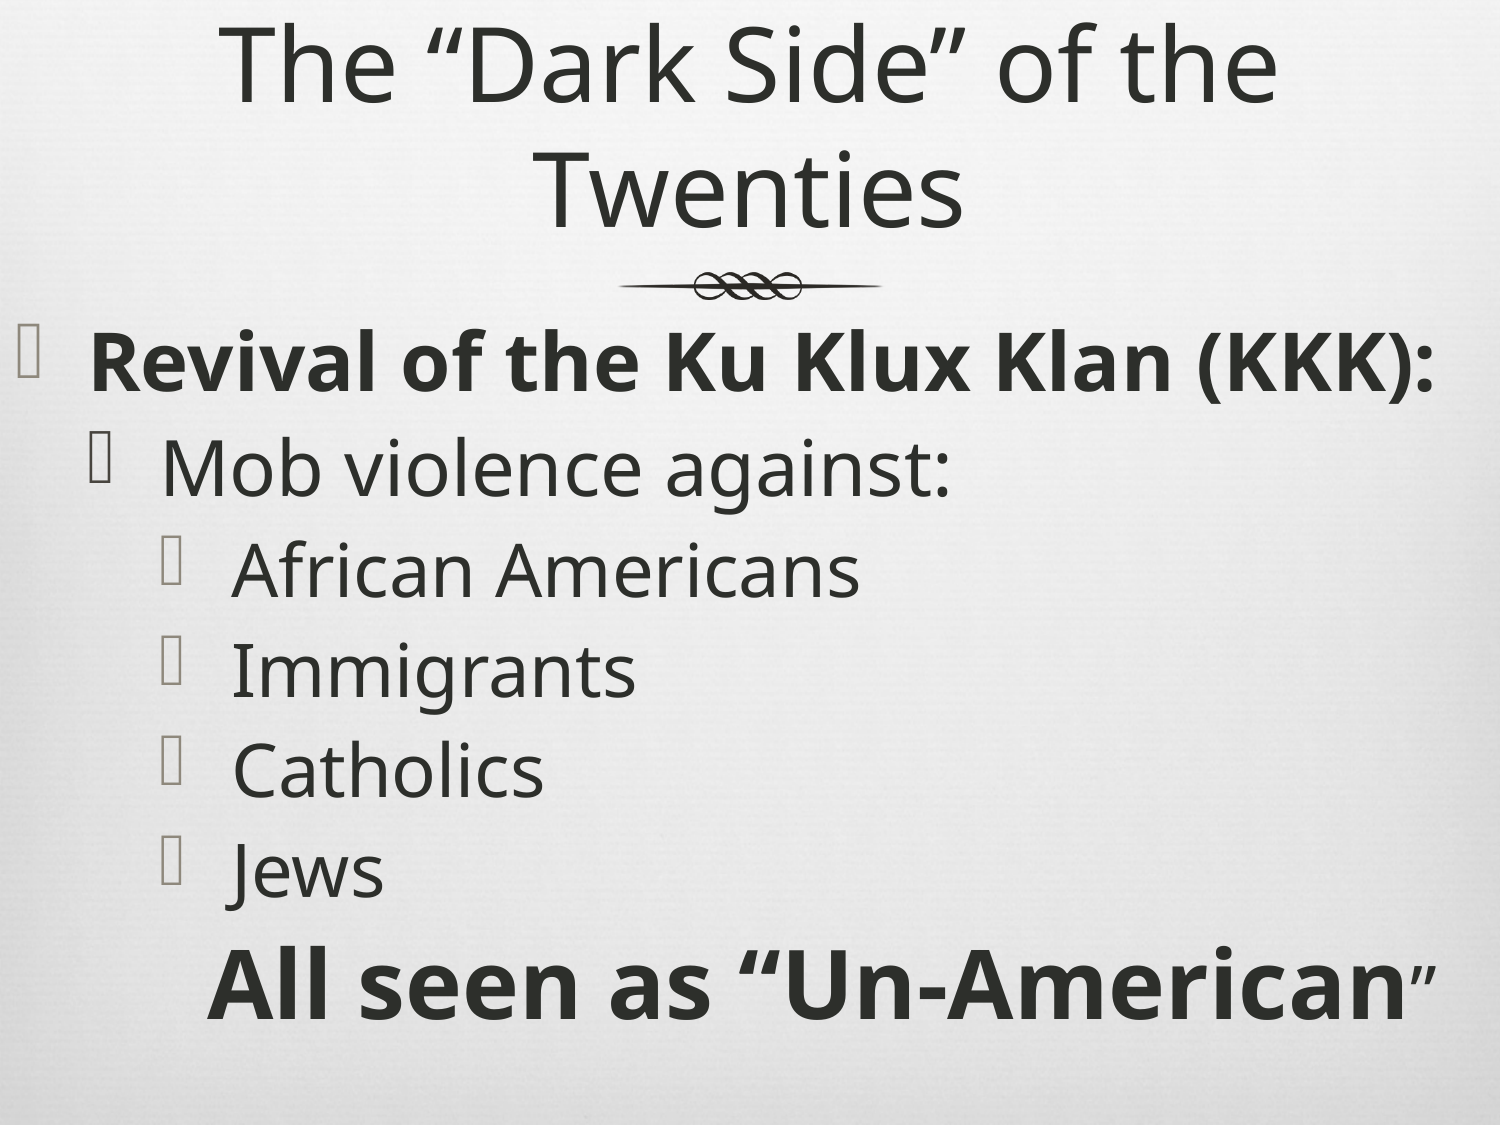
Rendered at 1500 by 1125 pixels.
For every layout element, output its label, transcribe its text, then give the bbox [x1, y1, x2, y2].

picture [615, 272, 885, 300]
title The “Dark Side” of the Twenties [112, 11, 1388, 236]
list Revival of the Ku Klux Klan (KKK): Mob violence against: African Americans Immigrants Catholics Jews All seen as “Un-American” [0, 302, 1500, 1125]
